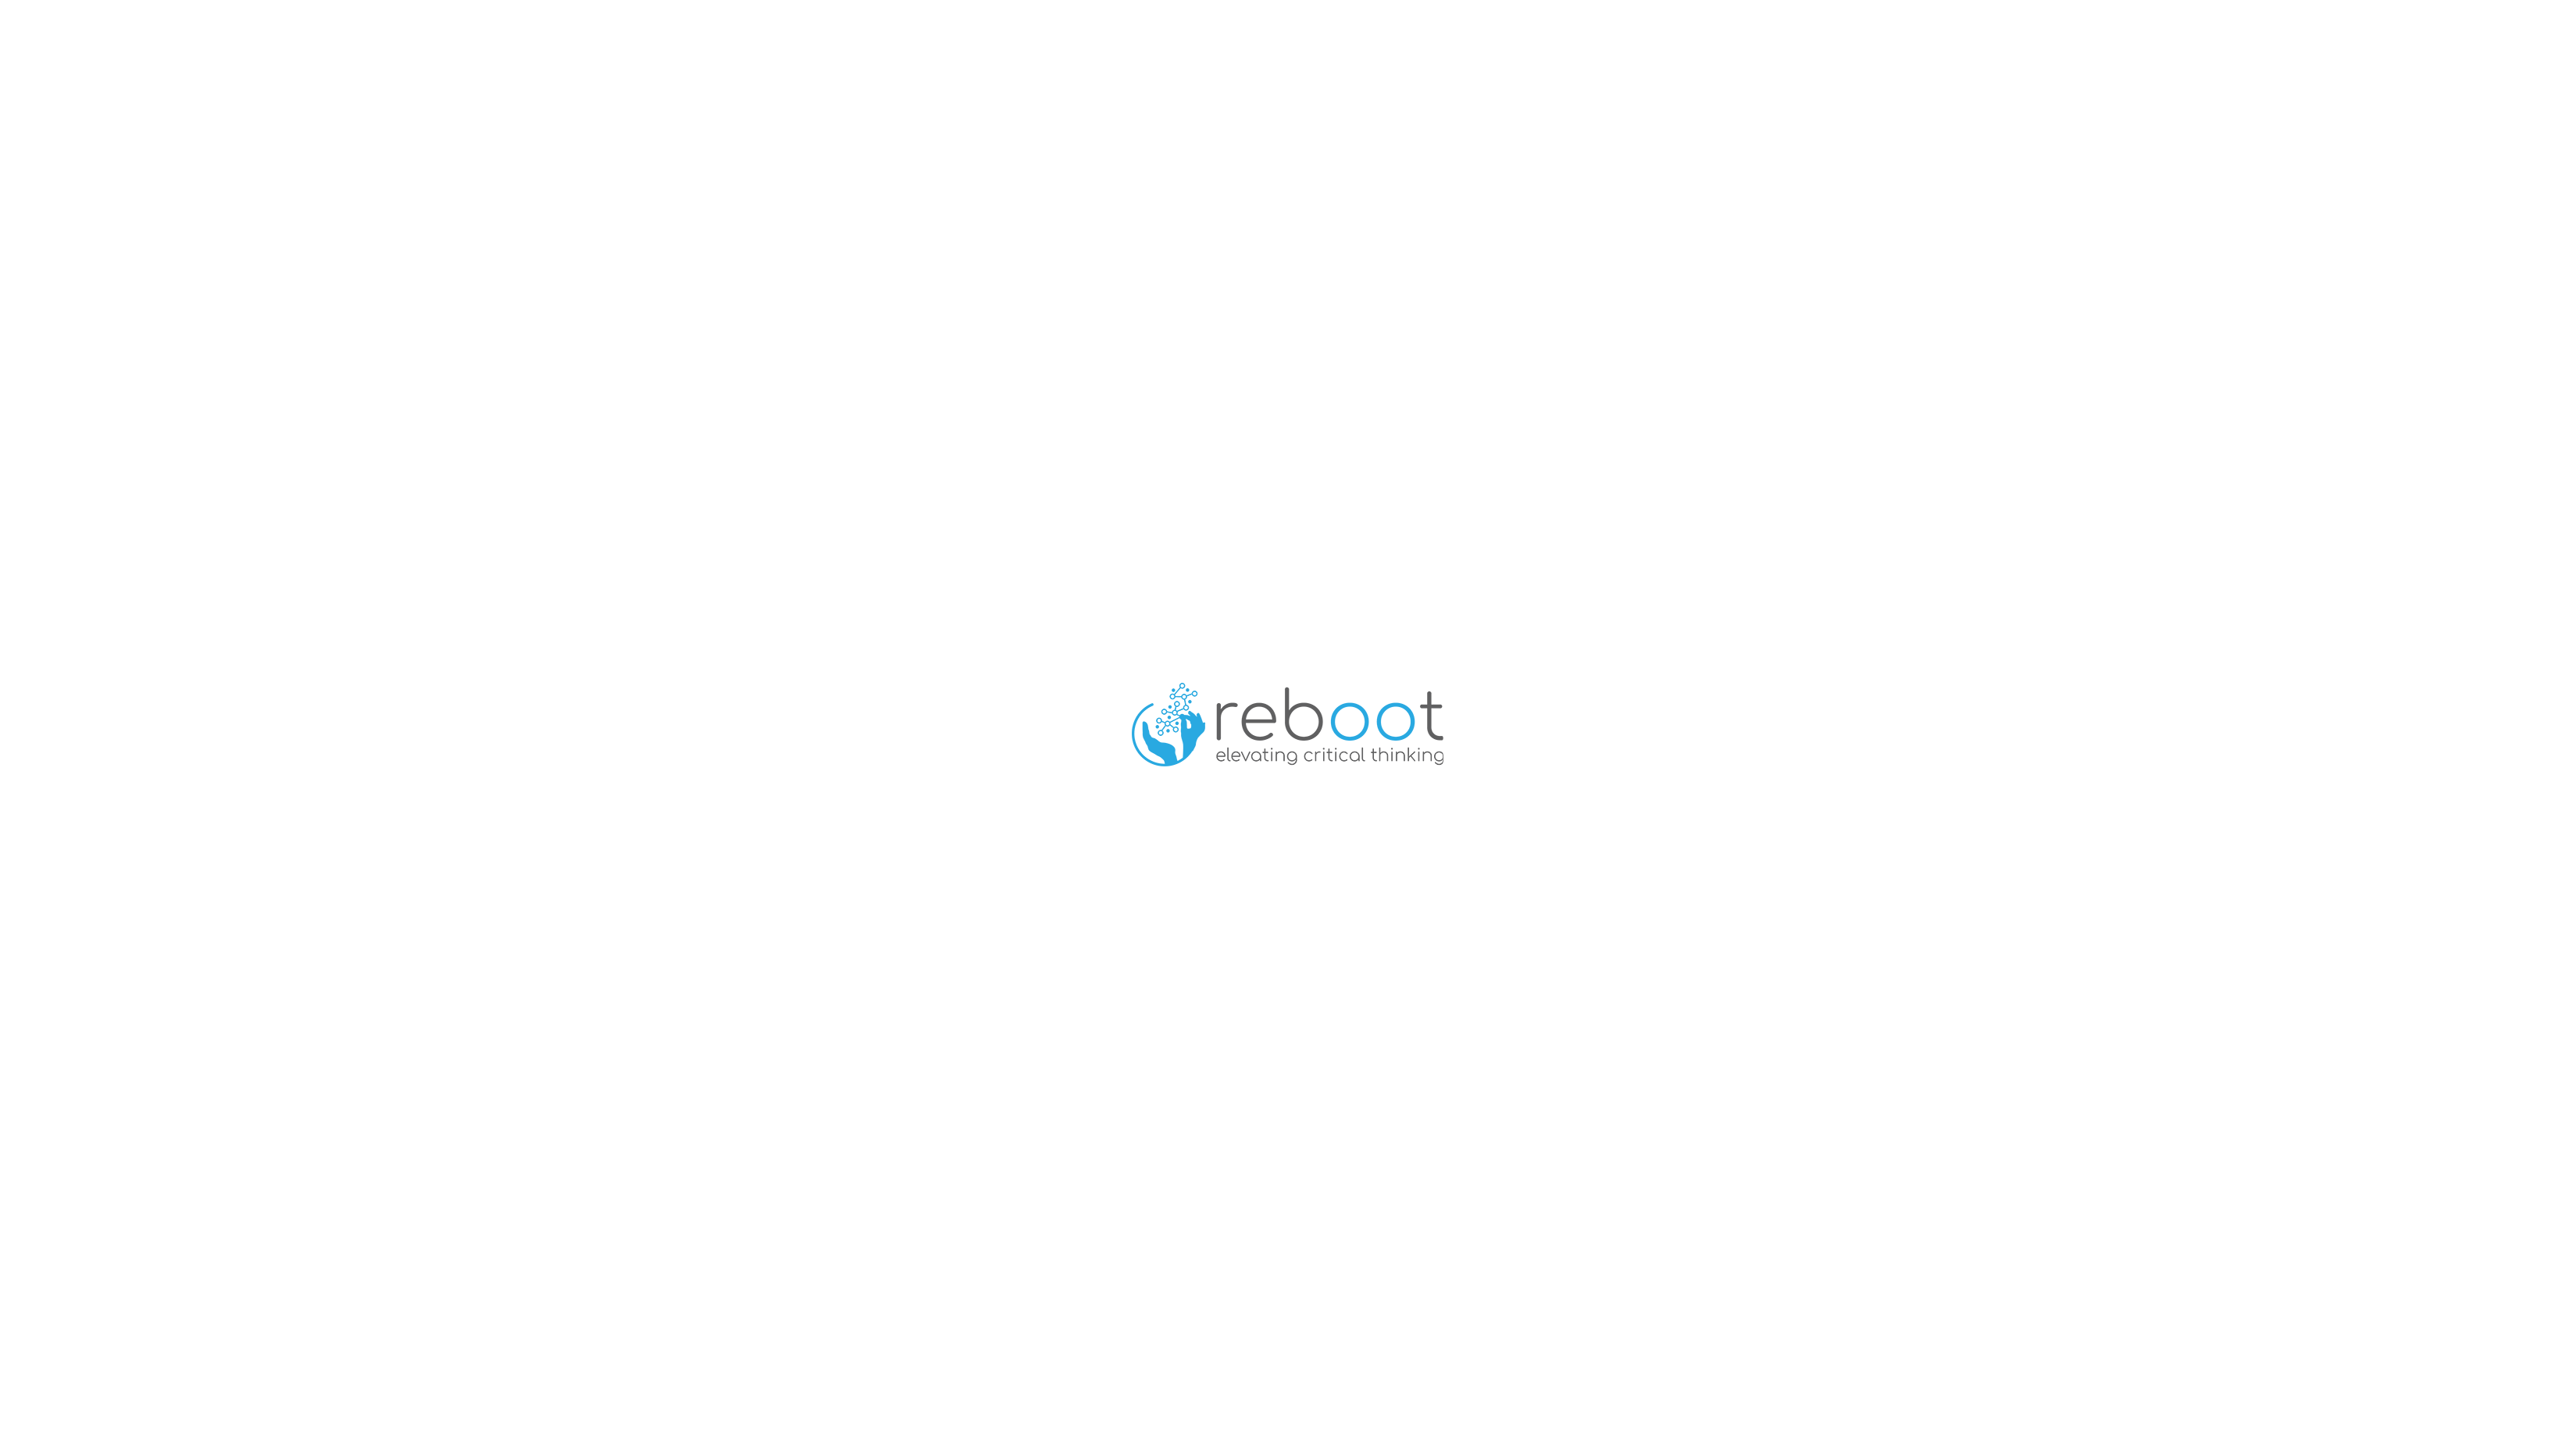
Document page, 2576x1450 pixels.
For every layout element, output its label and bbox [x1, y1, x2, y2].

picture [1132, 683, 1444, 767]
